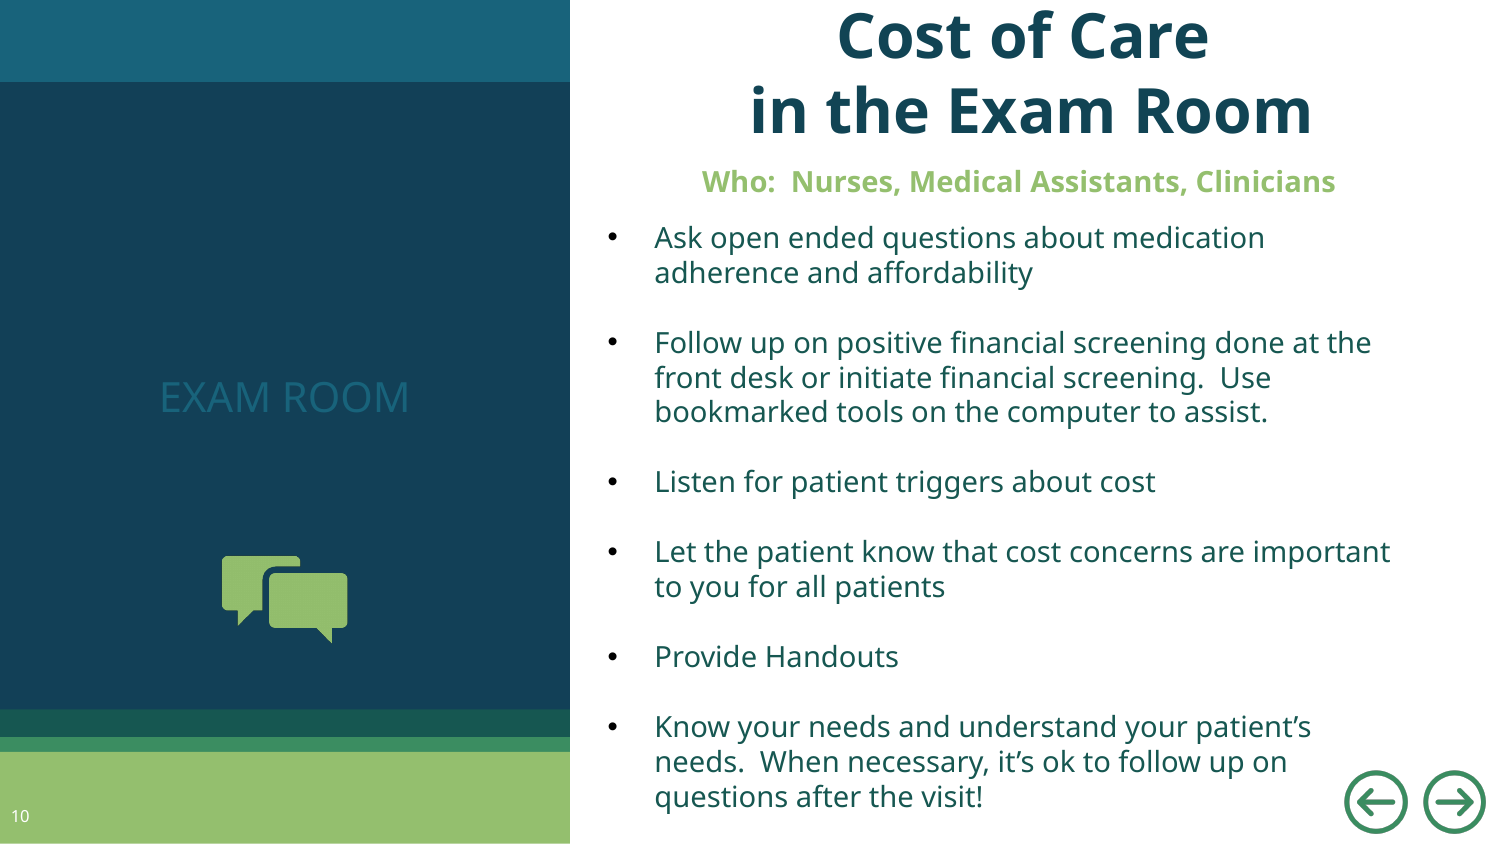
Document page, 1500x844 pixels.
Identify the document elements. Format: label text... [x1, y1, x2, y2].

subtitle Who: Nurses, Medical Assistants, Clinicians [687, 147, 1500, 277]
slide_number 10 [0, 790, 49, 844]
picture [1335, 762, 1494, 842]
title Cost of Care in the Exam Room [569, 61, 1494, 162]
text_box Ask open ended questions about medication adherence and affordability Follow up on positive financial screening done at the front desk or initiate financial screening. Use bookmarked tools on the computer to assist. Listen for patient triggers about cost Let the patient know that cost concerns are important to you for all patients Provide Handouts Know your needs and understand your patient’s needs. When necessary, it’s ok to follow up on questions after the visit! [592, 211, 1415, 821]
picture [209, 524, 360, 675]
text_box EXAM ROOM [0, 82, 570, 709]
